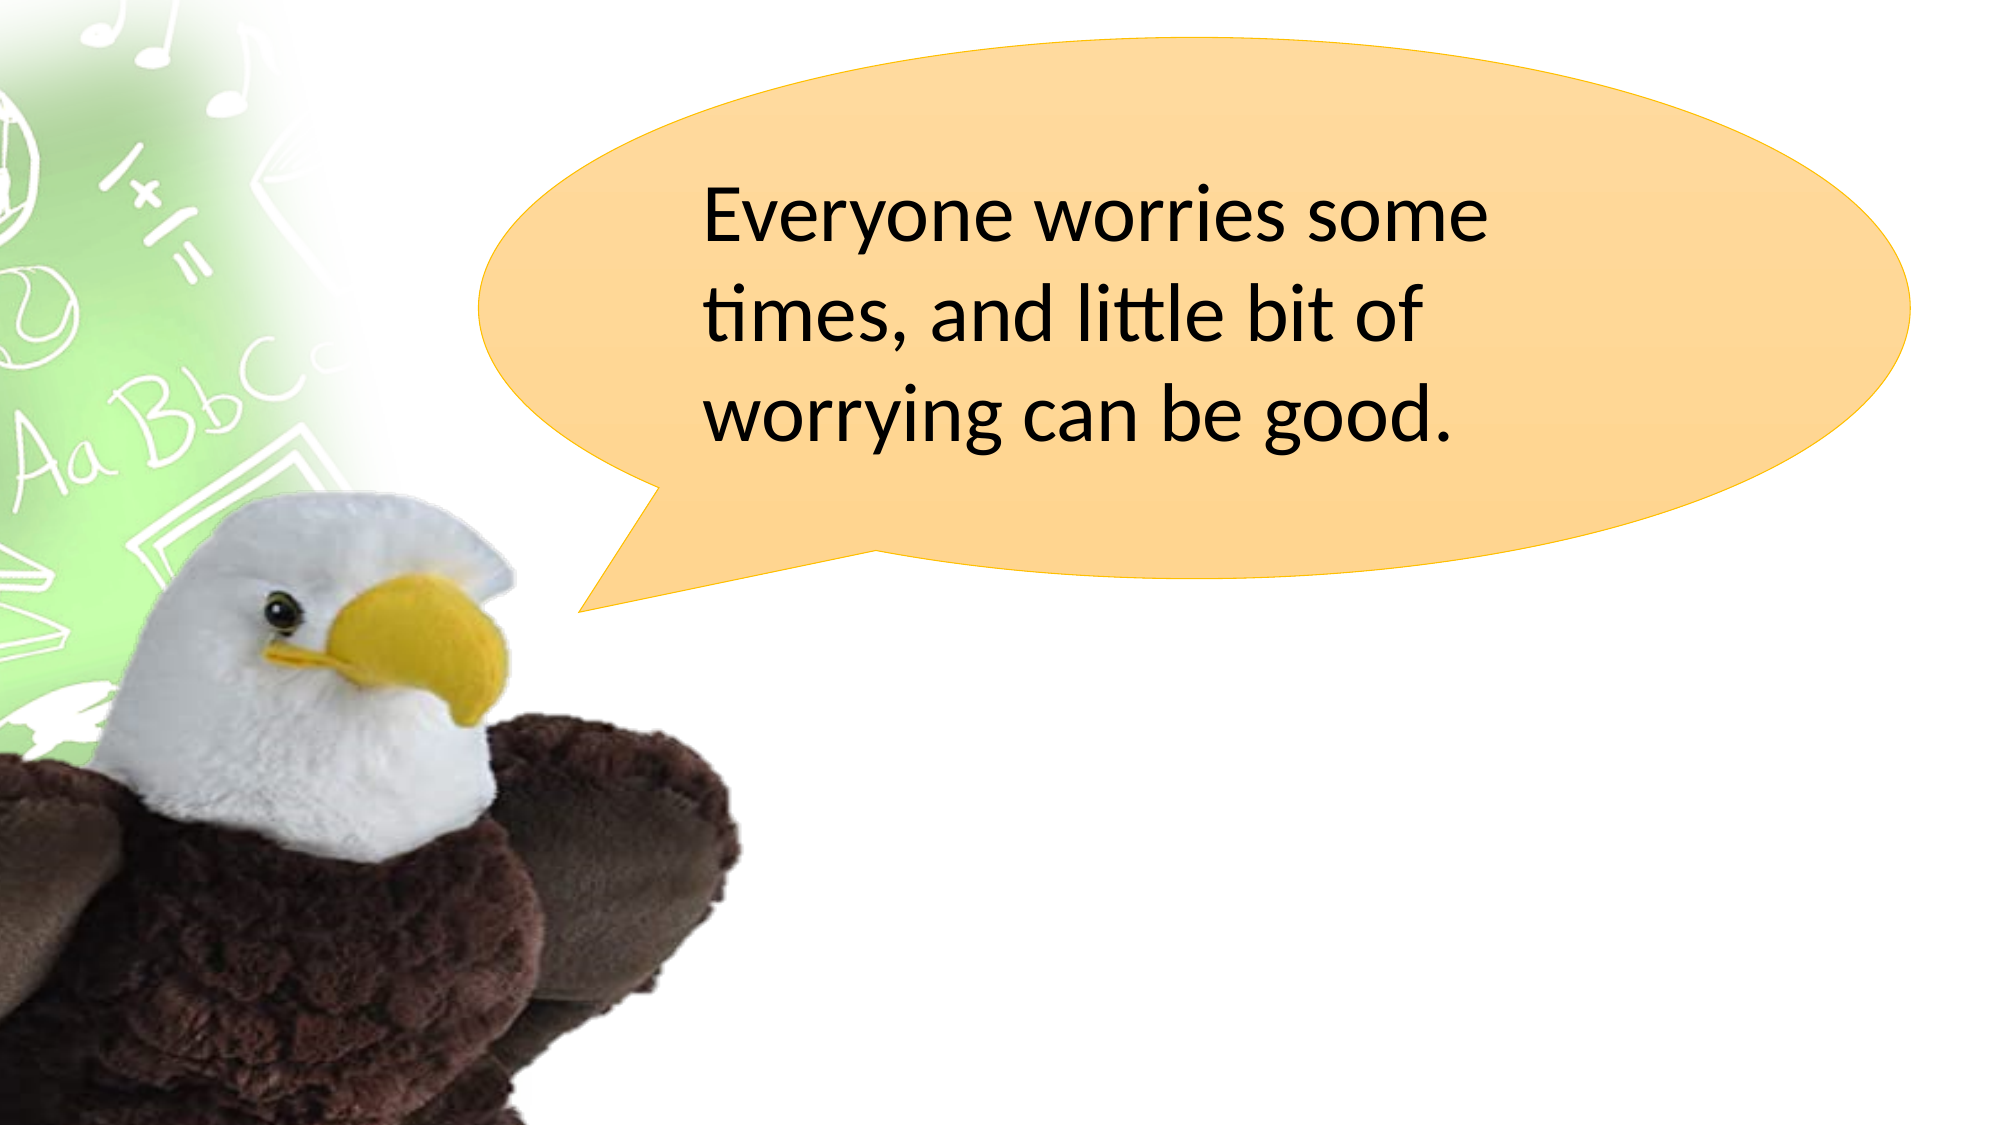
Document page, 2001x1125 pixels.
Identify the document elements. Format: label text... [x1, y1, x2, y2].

picture [0, 0, 754, 1125]
text_box Everyone worries some times, and little bit of worrying can be good. [477, 36, 1911, 580]
